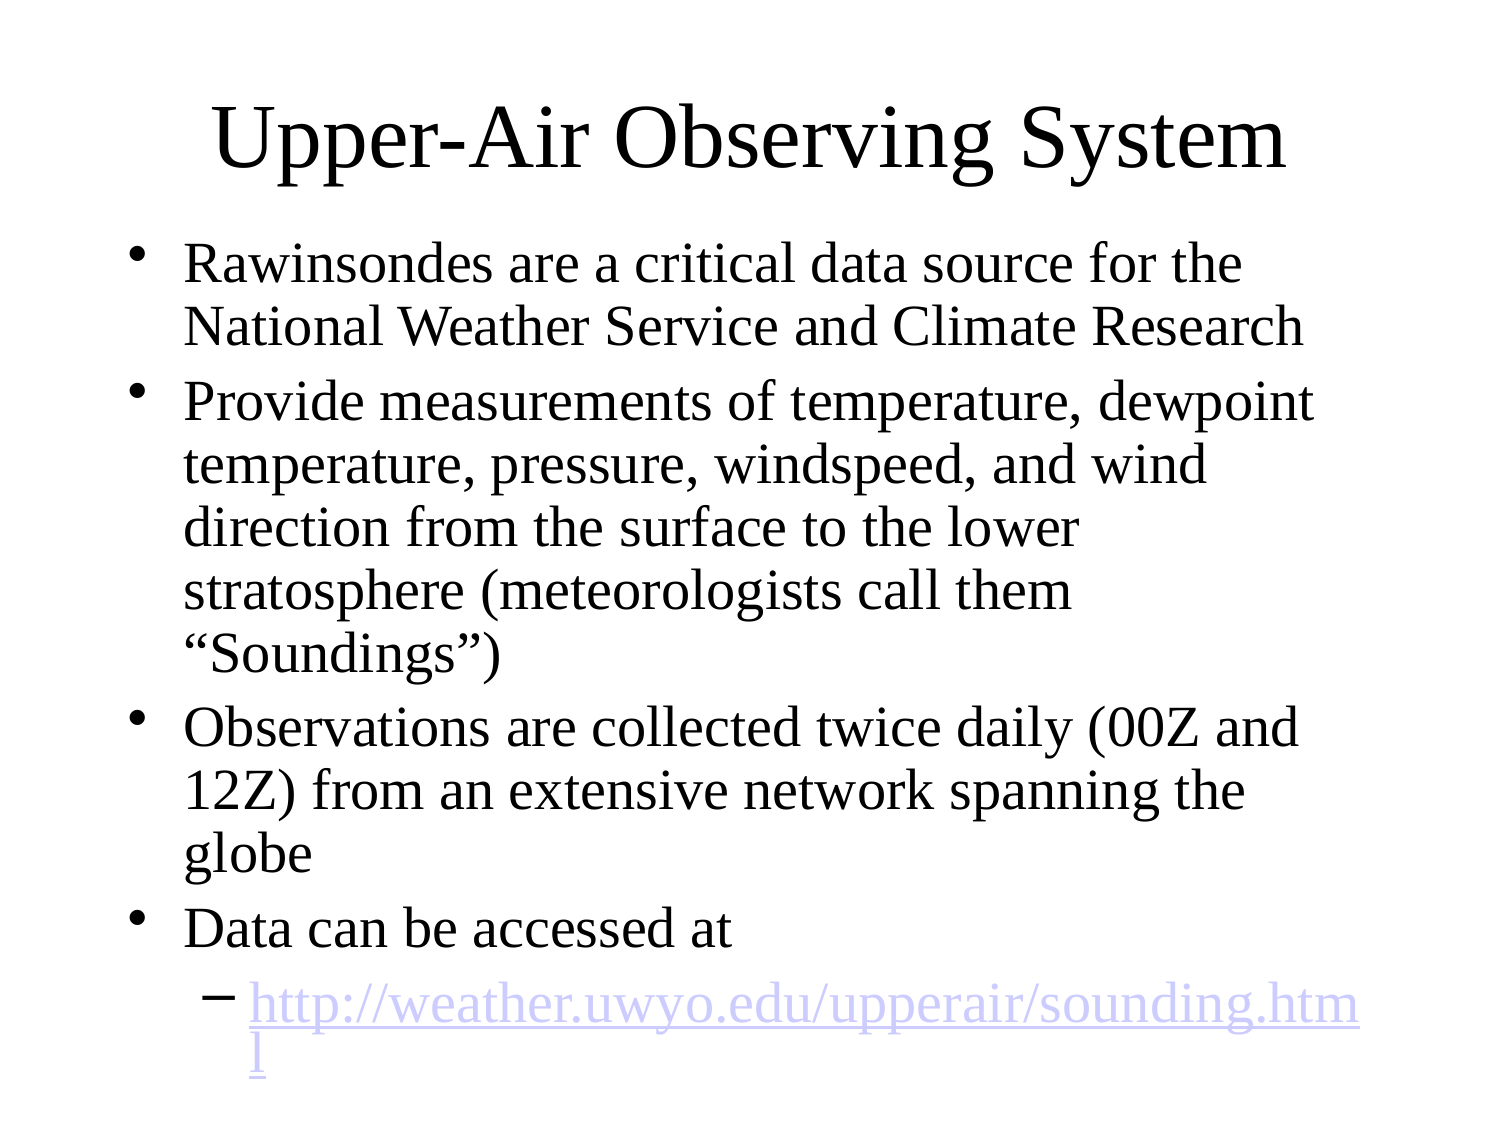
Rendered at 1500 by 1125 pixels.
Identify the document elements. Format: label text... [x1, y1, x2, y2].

list Rawinsondes are a critical data source for the National Weather Service and Climate Research Provide measurements of temperature, dewpoint temperature, pressure, windspeed, and wind direction from the surface to the lower stratosphere (meteorologists call them “Soundings”) Observations are collected twice daily (00Z and 12Z) from an extensive network spanning the globe Data can be accessed at http://weather.uwyo.edu/upperair/sounding.html [112, 224, 1388, 901]
title Upper-Air Observing System [112, 37, 1388, 224]
